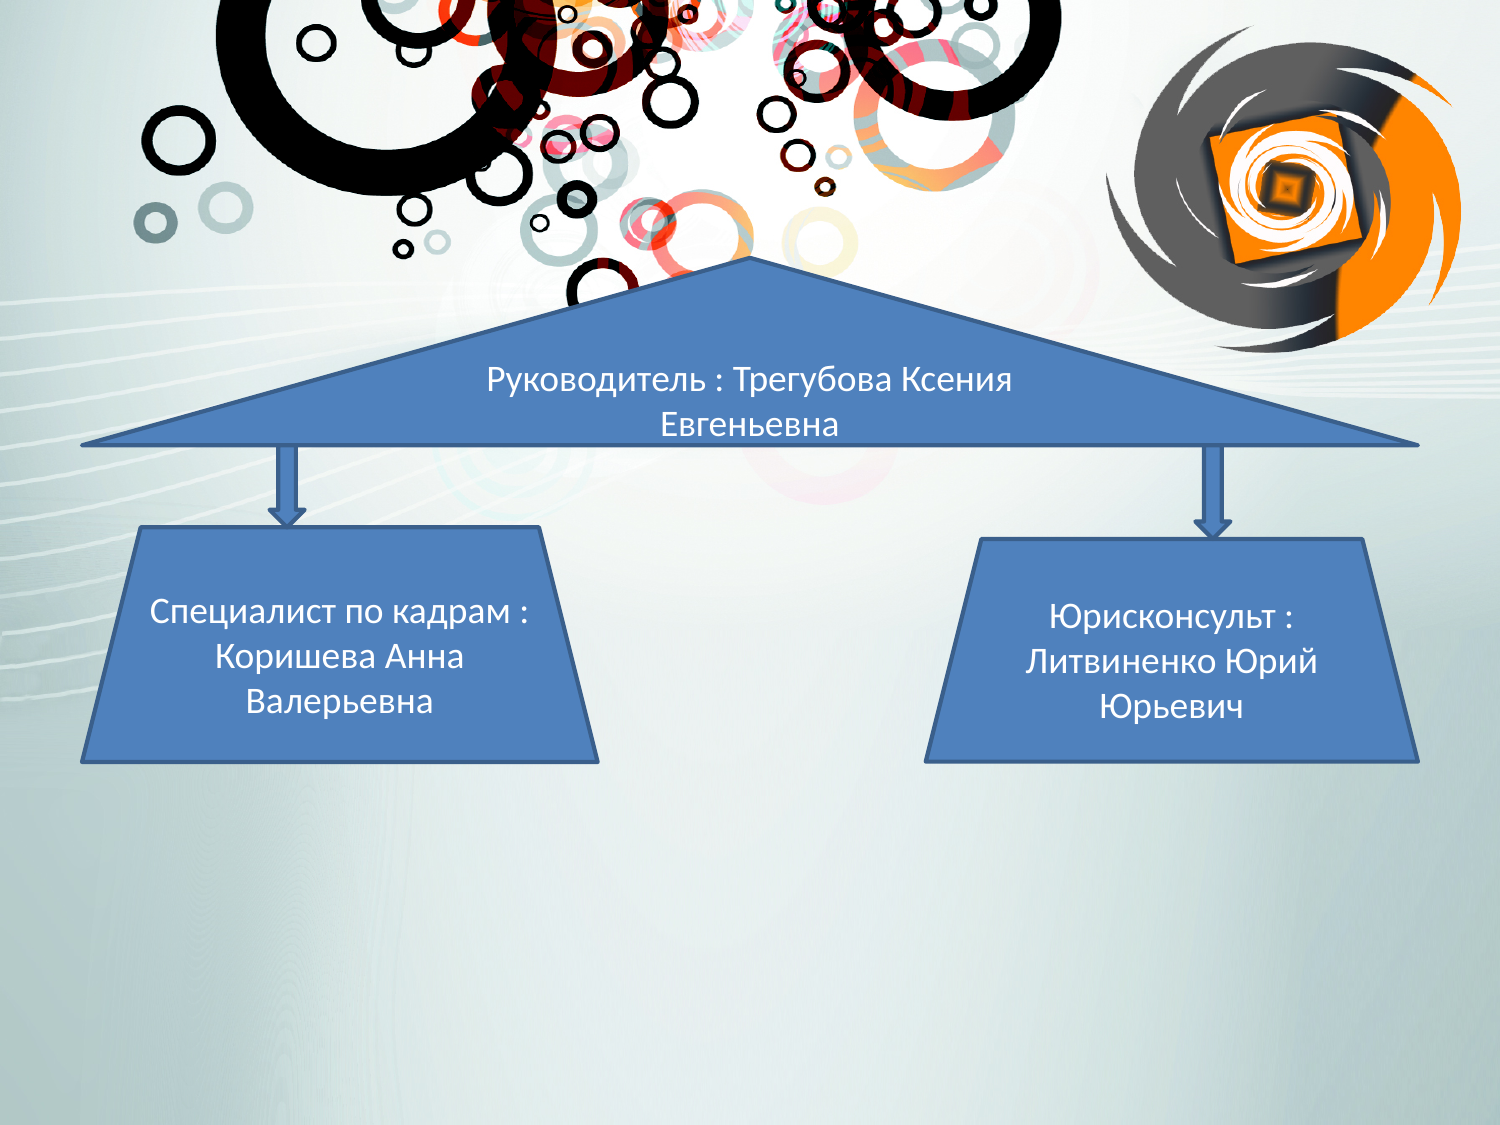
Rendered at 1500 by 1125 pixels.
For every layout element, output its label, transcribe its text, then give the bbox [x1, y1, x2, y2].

picture [0, 0, 1500, 1125]
text_box [1193, 443, 1233, 542]
text_box Специалист по кадрам : Коришева Анна Валерьевна [79, 525, 600, 765]
text_box Руководитель : Трегубова Ксения Евгеньевна [79, 255, 1420, 448]
text_box Юрисконсульт : Литвиненко Юрий Юрьевич [923, 536, 1420, 764]
text_box [267, 443, 307, 530]
